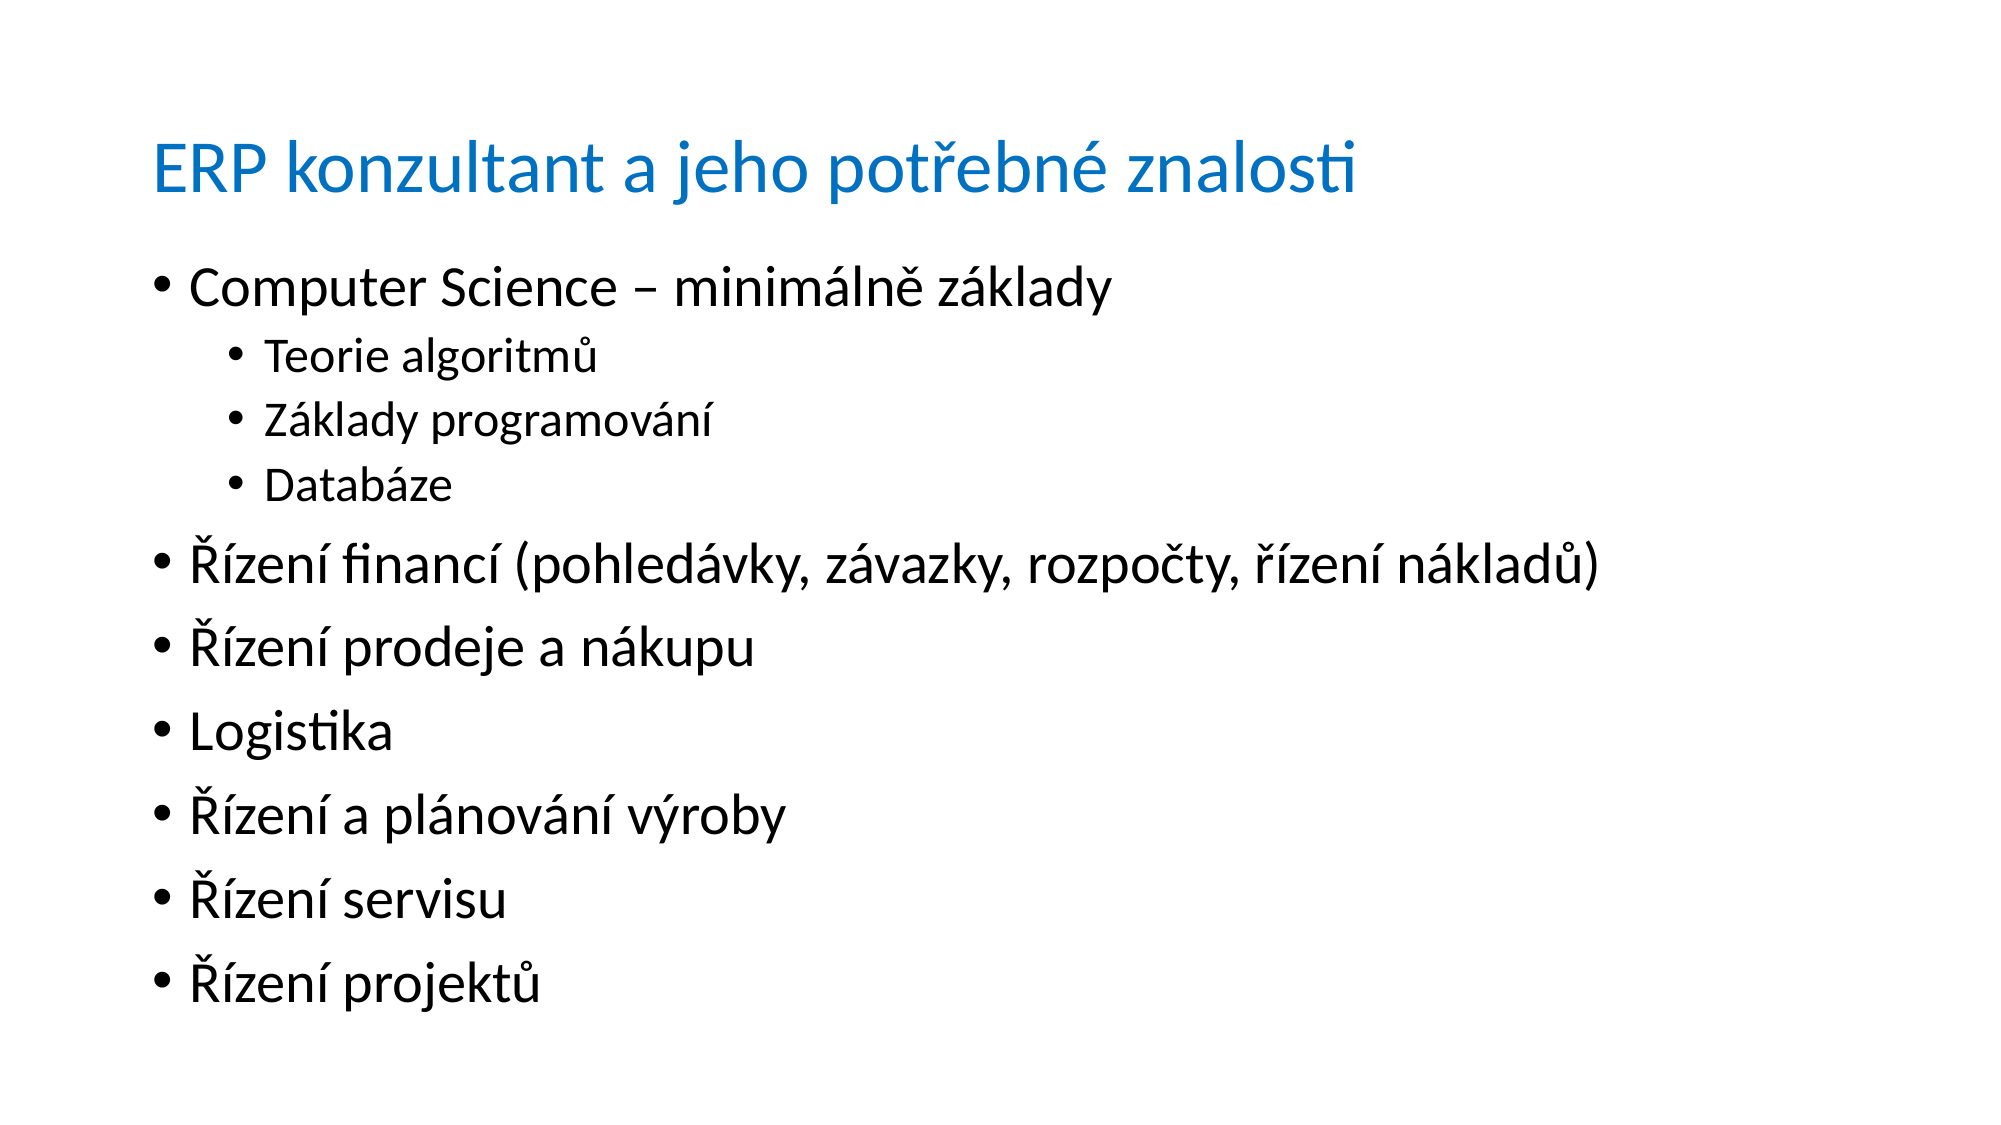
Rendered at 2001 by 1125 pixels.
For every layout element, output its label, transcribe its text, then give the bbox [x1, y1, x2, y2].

list Computer Science – minimálně základy Teorie algoritmů Základy programování Databáze Řízení financí (pohledávky, závazky, rozpočty, řízení nákladů) Řízení prodeje a nákupu Logistika Řízení a plánování výroby Řízení servisu Řízení projektů [137, 248, 1830, 1023]
title ERP konzultant a jeho potřebné znalosti [137, 59, 1863, 278]
